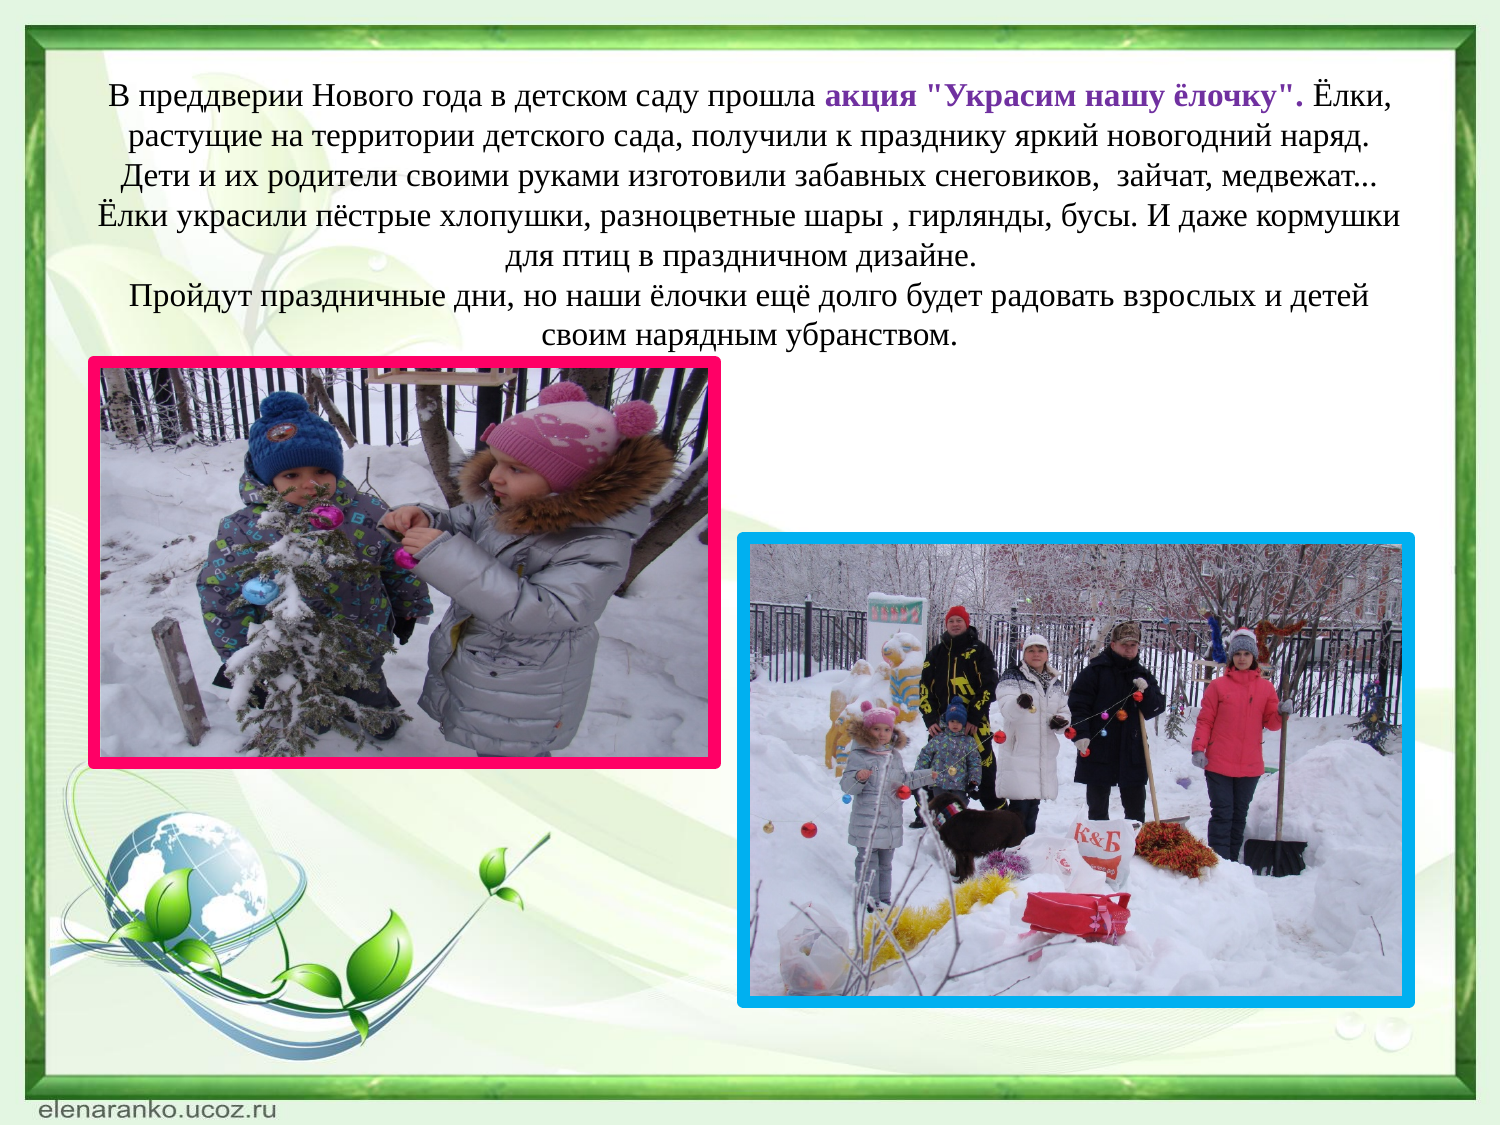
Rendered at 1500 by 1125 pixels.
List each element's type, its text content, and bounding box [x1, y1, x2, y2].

picture [0, 0, 1500, 1125]
title В преддверии Нового года в детском саду прошла акция "Украсим нашу ёлочку". Ёлки, растущие на территории детского сада, получили к празднику яркий новогодний наряд. Дети и их родители своими руками изготовили забавных снеговиков, зайчат, медвежат... Ёлки украсили пёстрые хлопушки, разноцветные шары , гирлянды, бусы. И даже кормушки для птиц в праздничном дизайне. Пройдут праздничные дни, но наши ёлочки ещё долго будет радовать взрослых и детей своим нарядным убранством. [75, 45, 1425, 1059]
